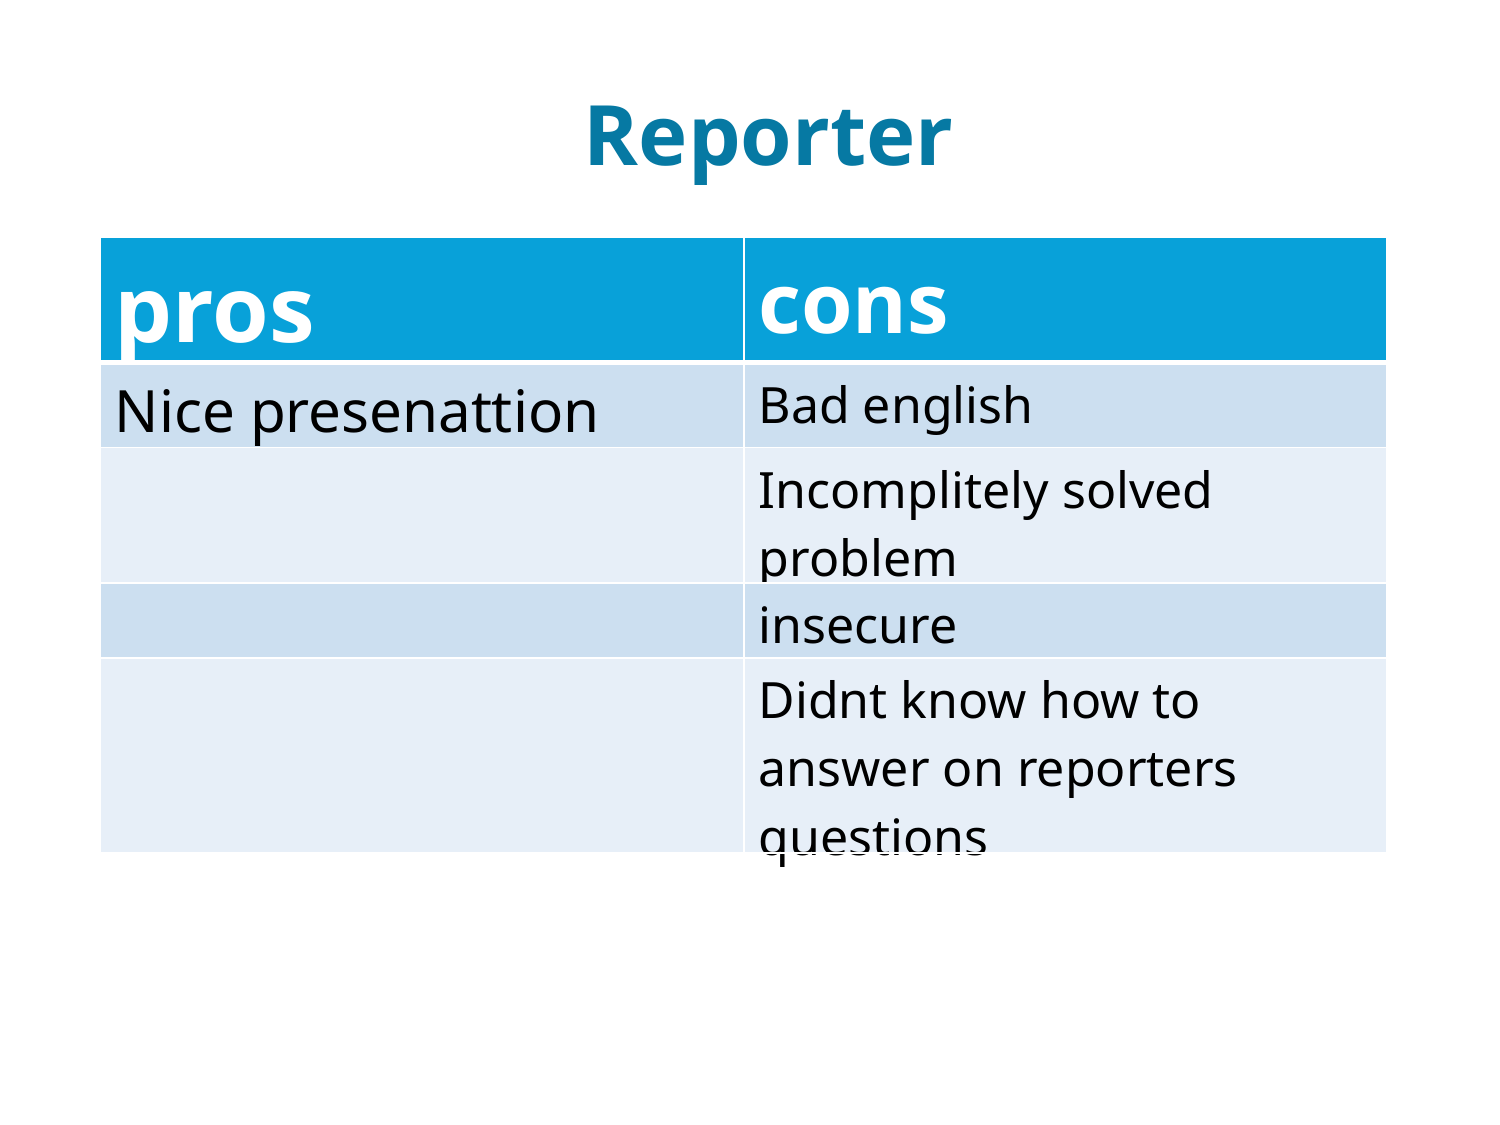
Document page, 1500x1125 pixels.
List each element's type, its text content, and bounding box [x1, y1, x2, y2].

table_cell [101, 659, 743, 852]
table_cell Didnt know how to answer on reporters questions [745, 659, 1386, 852]
table_cell Nice presenattion [101, 365, 743, 447]
text_box Reporter [212, 75, 1325, 190]
table_header pros [101, 238, 743, 360]
table_cell [101, 448, 743, 582]
table_cell Incomplitely solved problem [745, 448, 1386, 582]
table_header cons [745, 238, 1386, 360]
table_cell insecure [745, 584, 1386, 657]
table_cell Bad english [745, 365, 1386, 447]
table_cell [101, 584, 743, 657]
